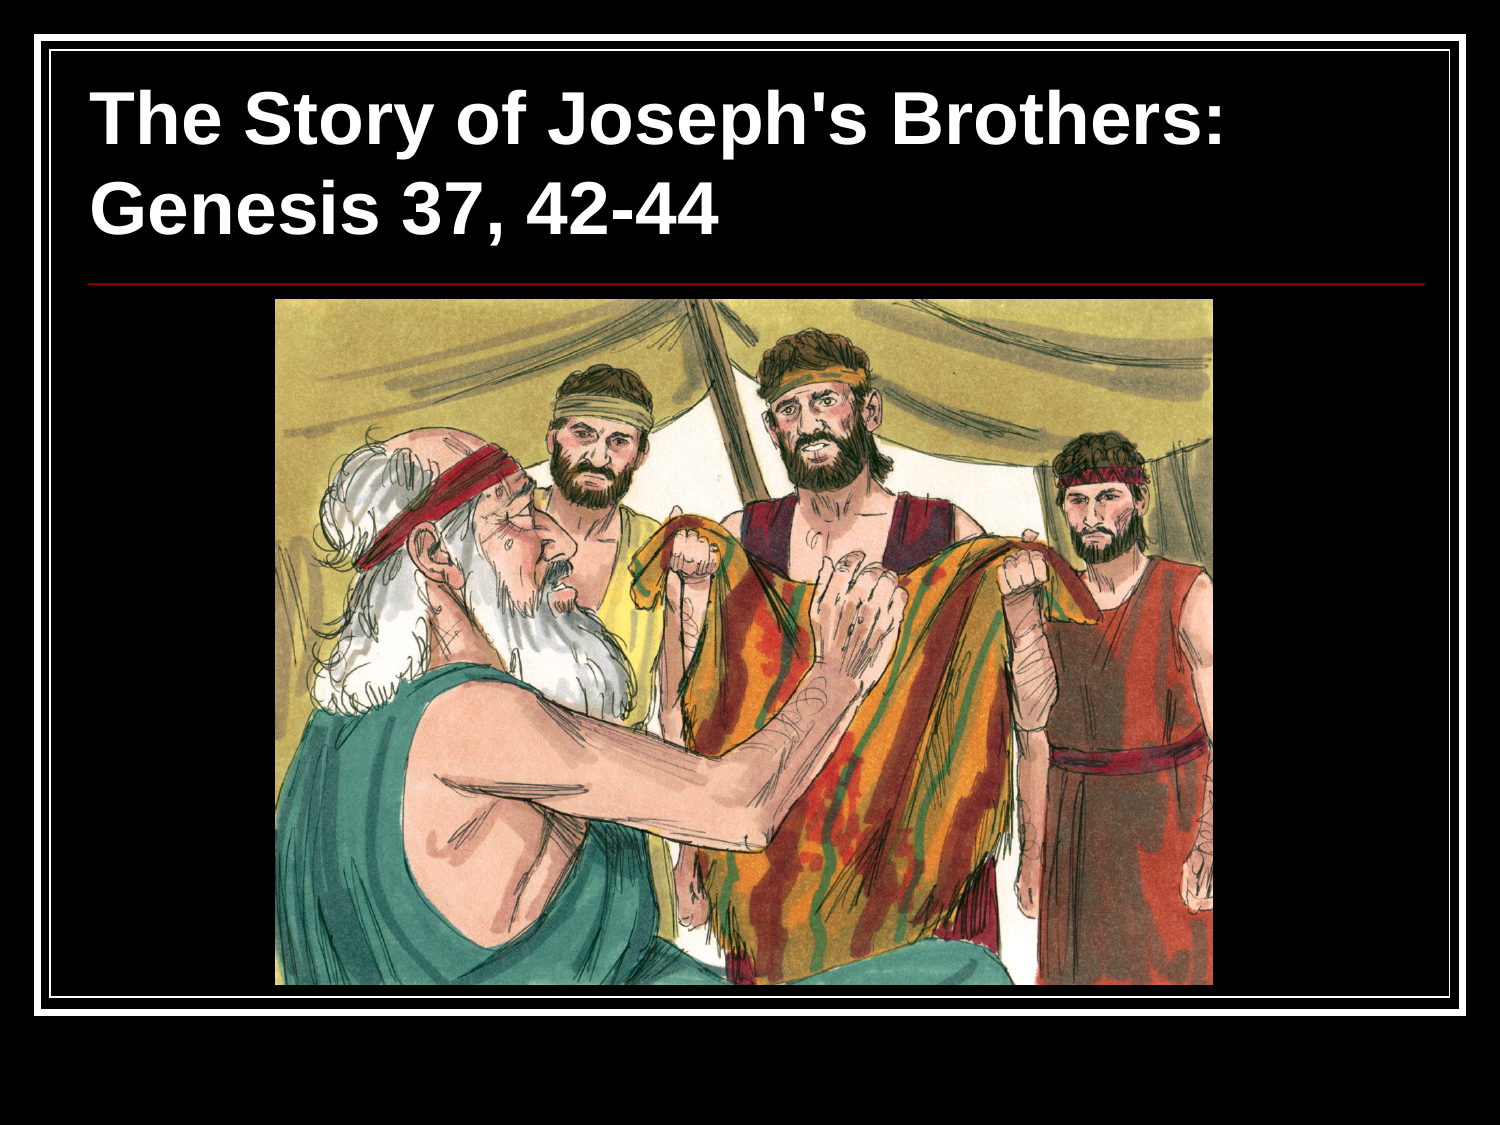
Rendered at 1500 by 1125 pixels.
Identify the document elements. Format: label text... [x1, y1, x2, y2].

picture [274, 299, 1213, 985]
text_box The Story of Joseph's Brothers: Genesis 37, 42-44 [74, 62, 1413, 275]
